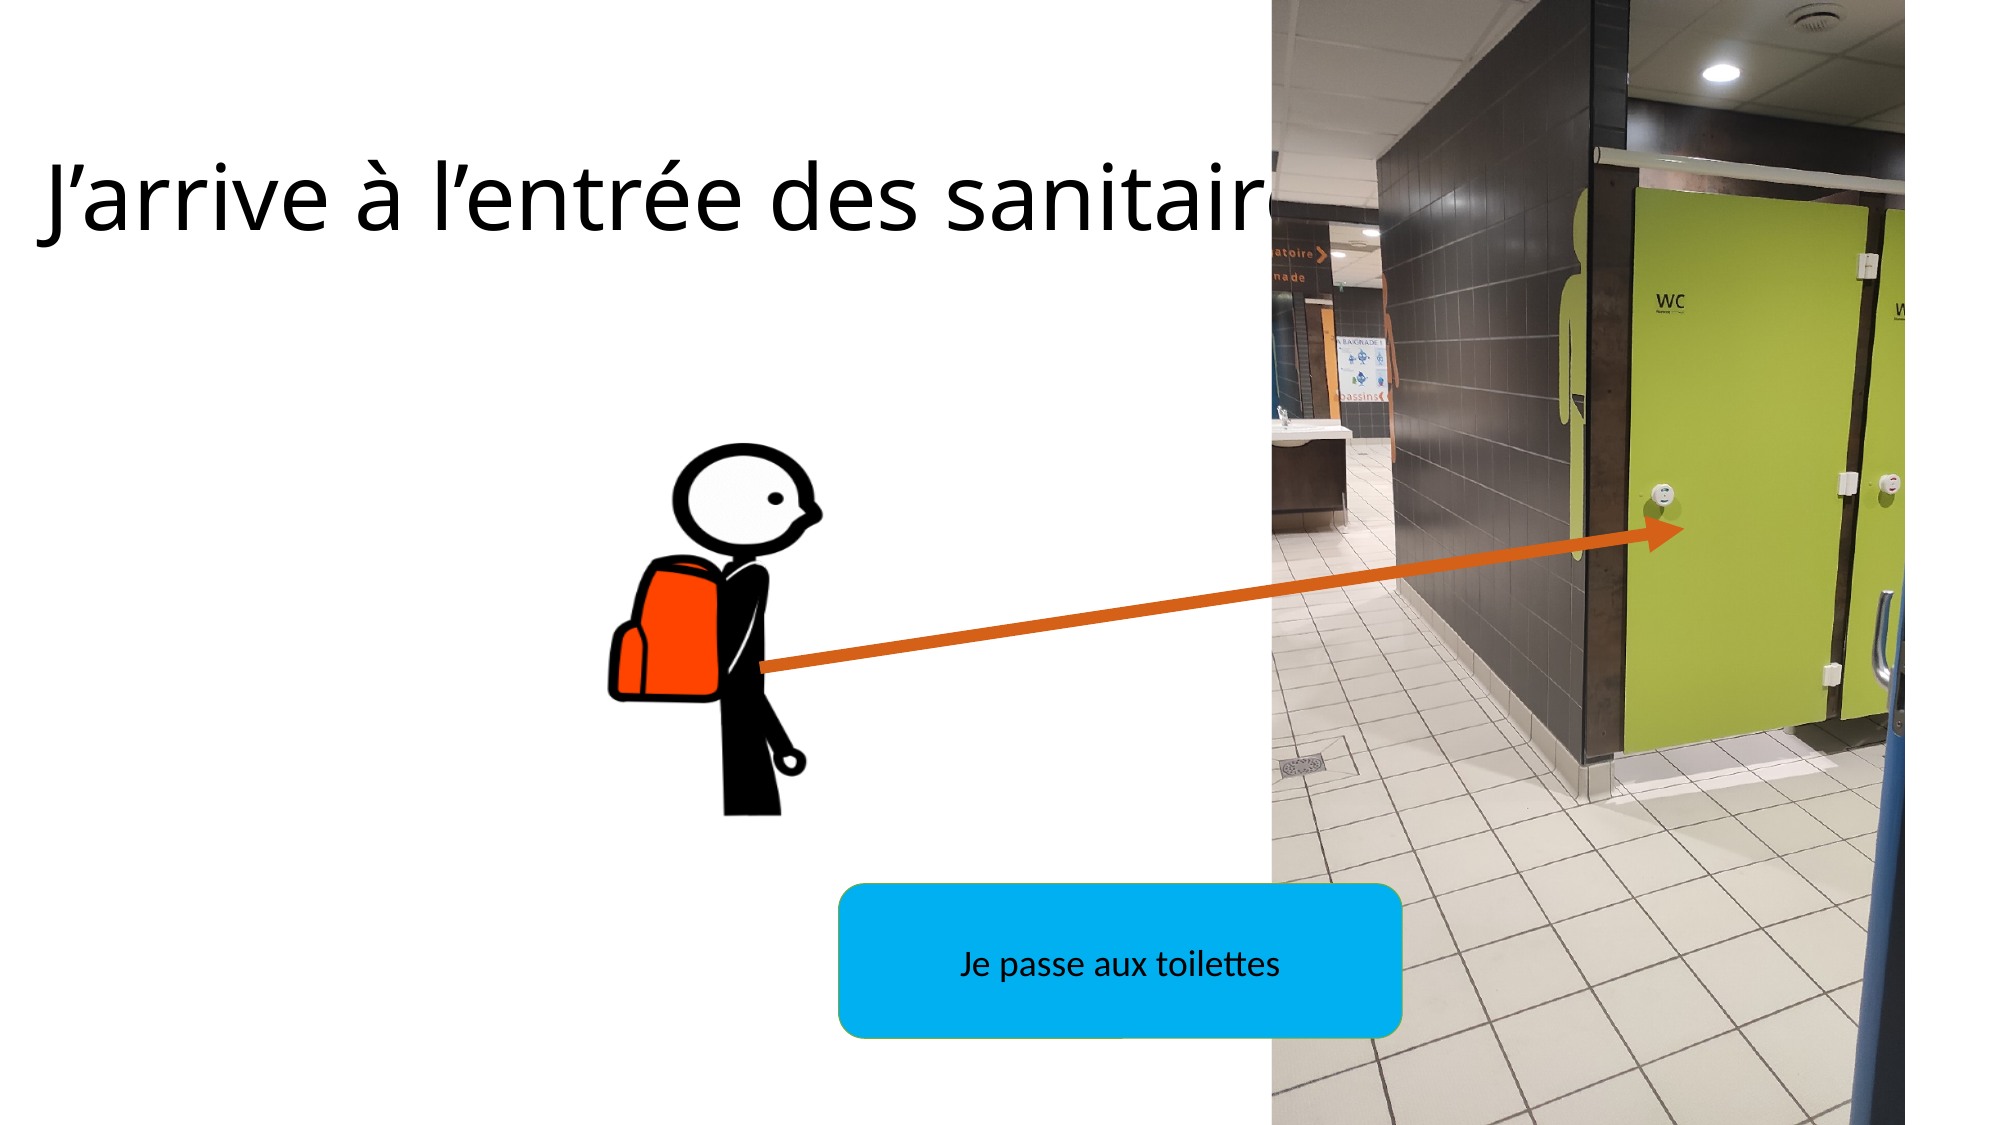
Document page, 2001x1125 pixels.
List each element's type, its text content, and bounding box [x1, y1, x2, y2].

text_box Je passe aux toilettes [838, 883, 1403, 1039]
picture [521, 422, 860, 824]
picture [1025, 1, 2000, 1125]
title J’arrive à l’entrée des sanitaires [29, 91, 1271, 310]
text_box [759, 528, 1685, 668]
